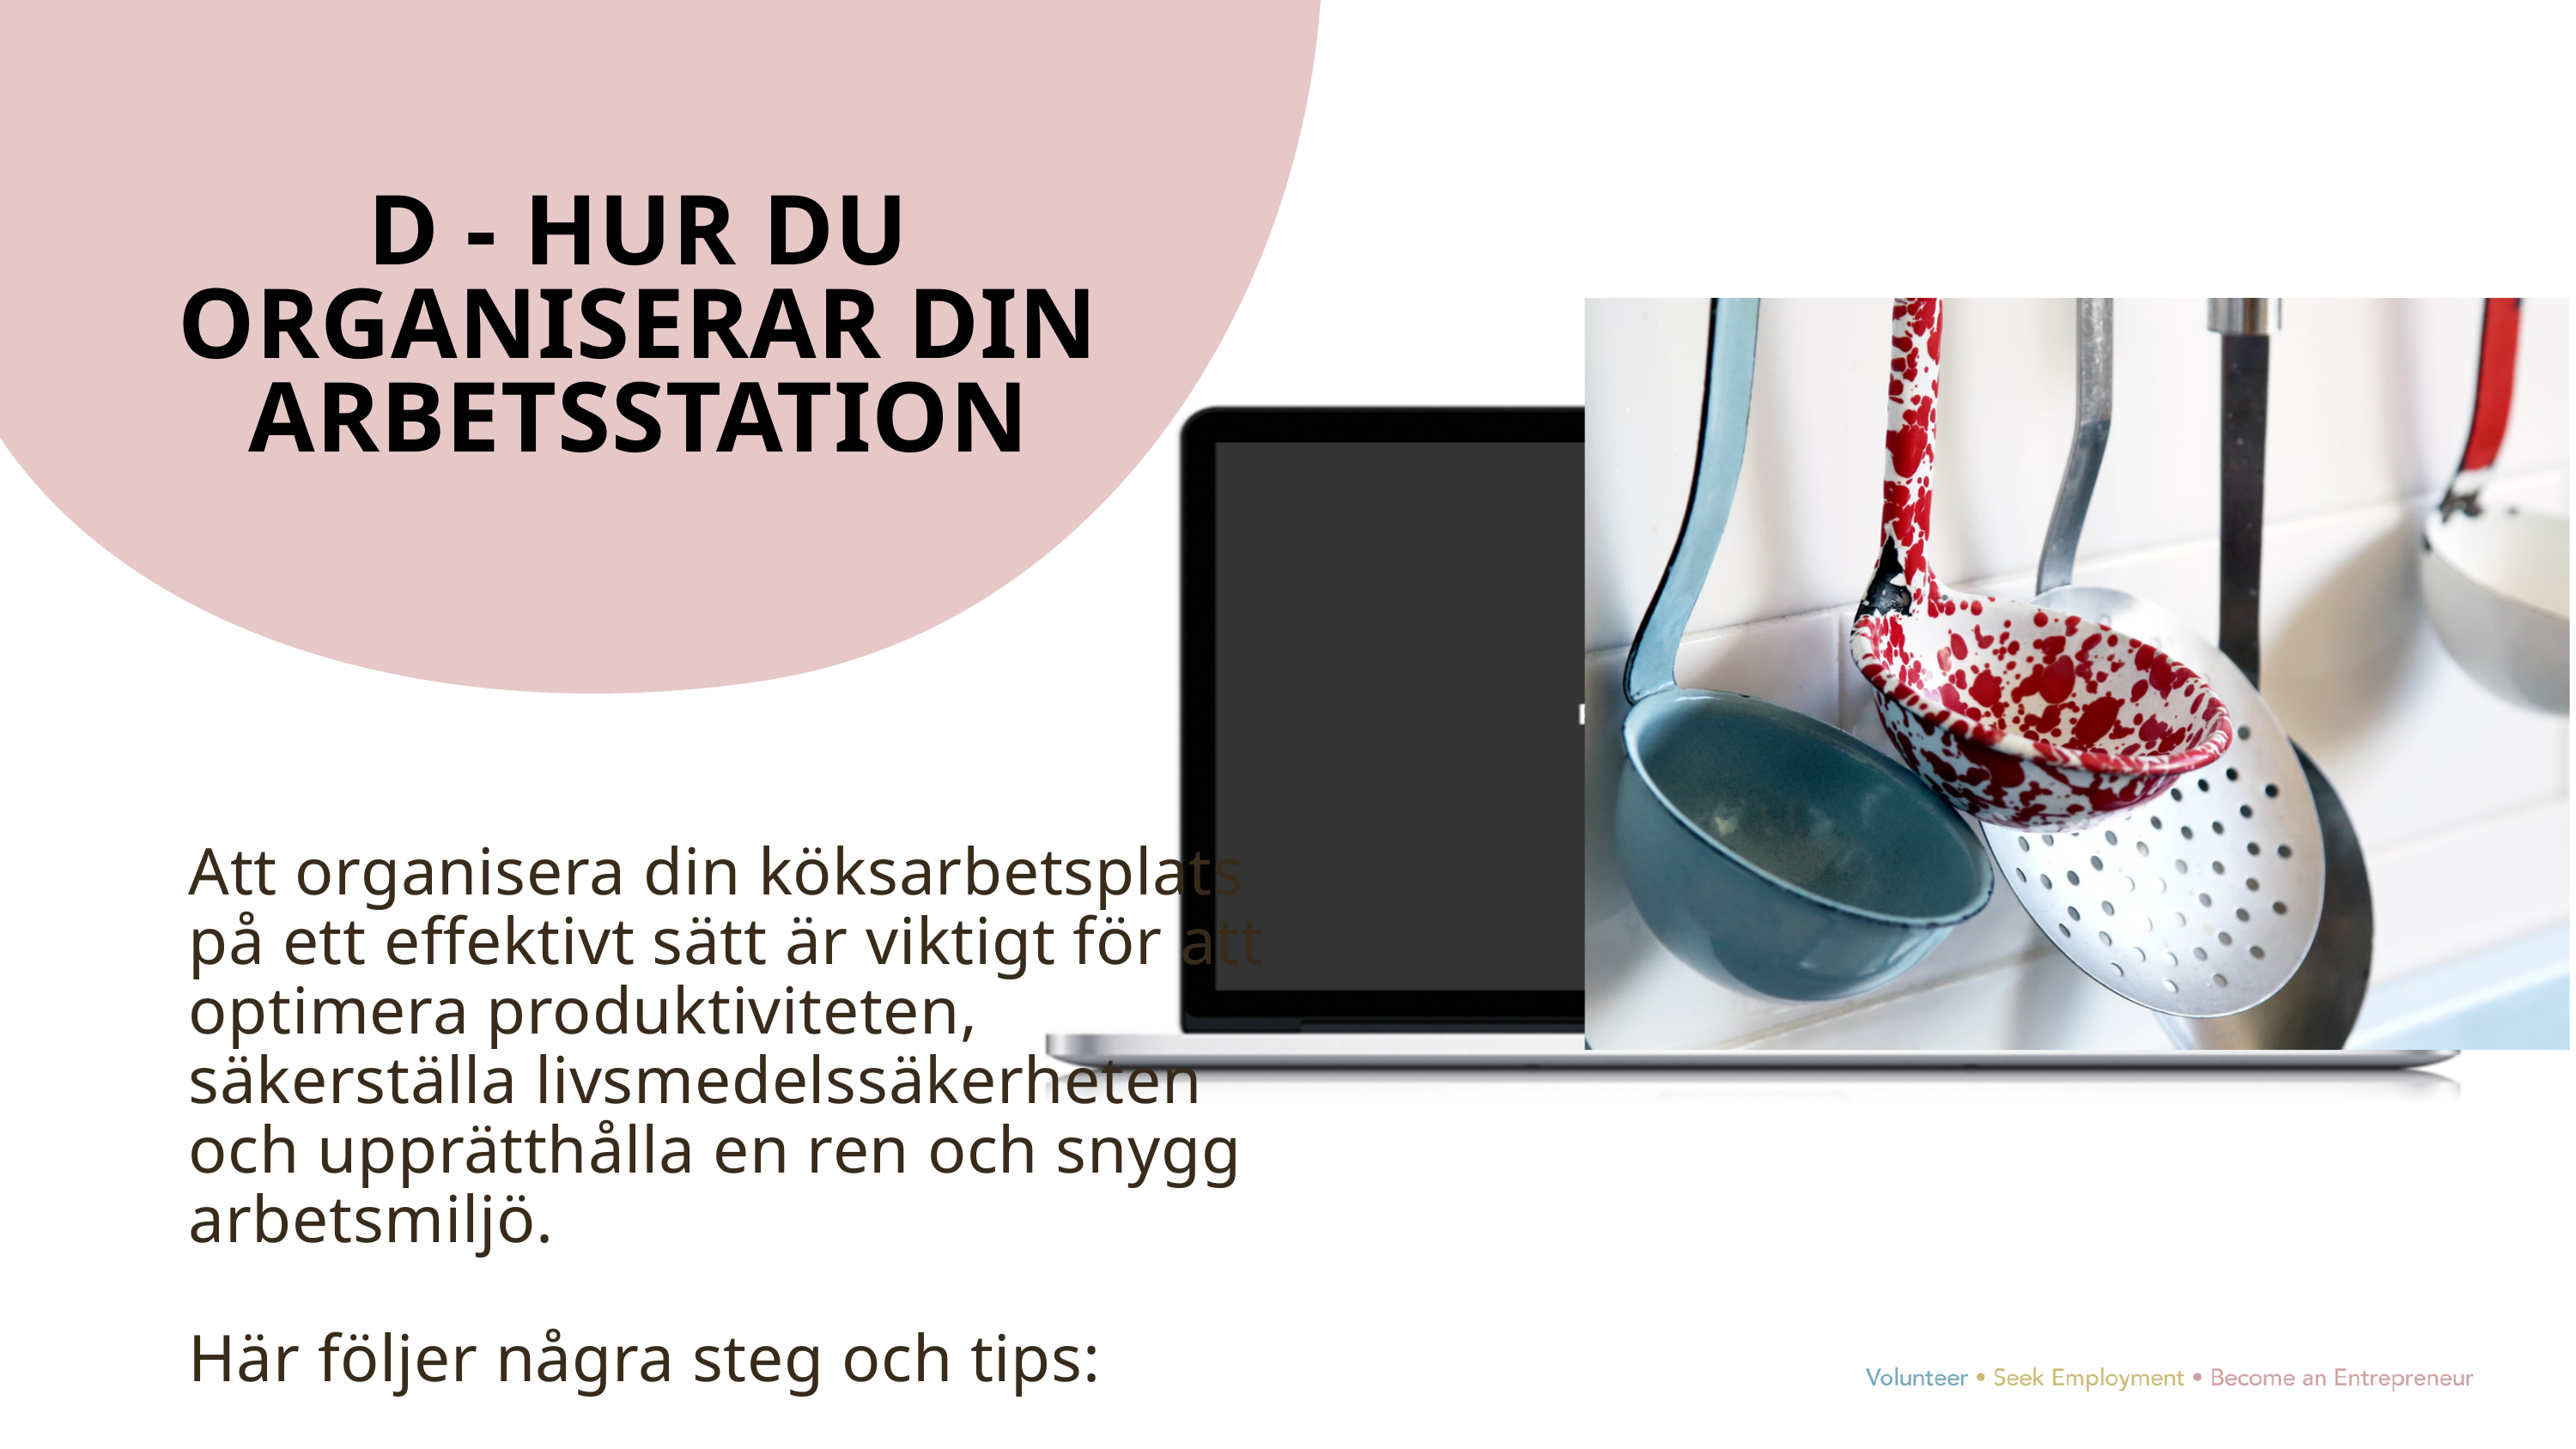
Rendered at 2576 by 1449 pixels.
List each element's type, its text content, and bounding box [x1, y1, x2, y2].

text_box Att organisera din köksarbetsplats på ett effektivt sätt är viktigt för att optimera produktiviteten, säkerställa livsmedelssäkerheten och upprätthålla en ren och snygg arbetsmiljö. Här följer några steg och tips: [188, 838, 1275, 1395]
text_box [3, 10, 1323, 694]
text_box [950, 252, 2570, 1283]
text_box [1827, 1347, 2538, 1421]
text_box [1584, 298, 2570, 1050]
